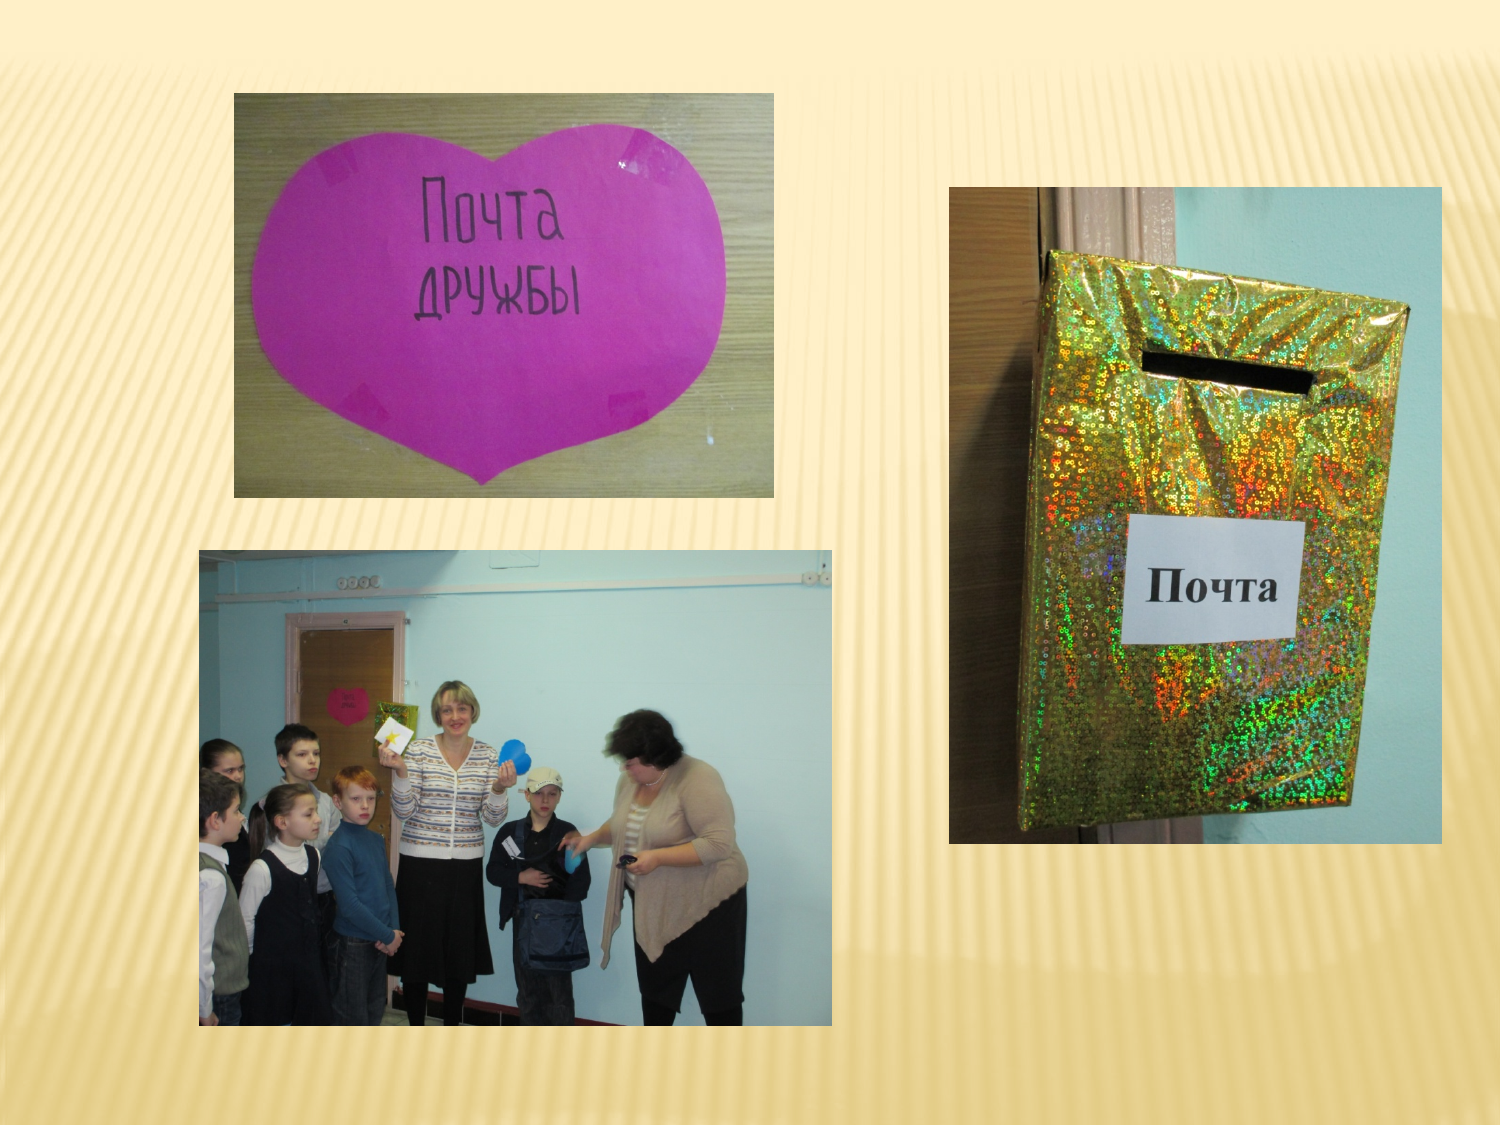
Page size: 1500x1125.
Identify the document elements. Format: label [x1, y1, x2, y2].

picture [948, 187, 1442, 845]
picture [234, 93, 774, 499]
picture [198, 550, 833, 1026]
